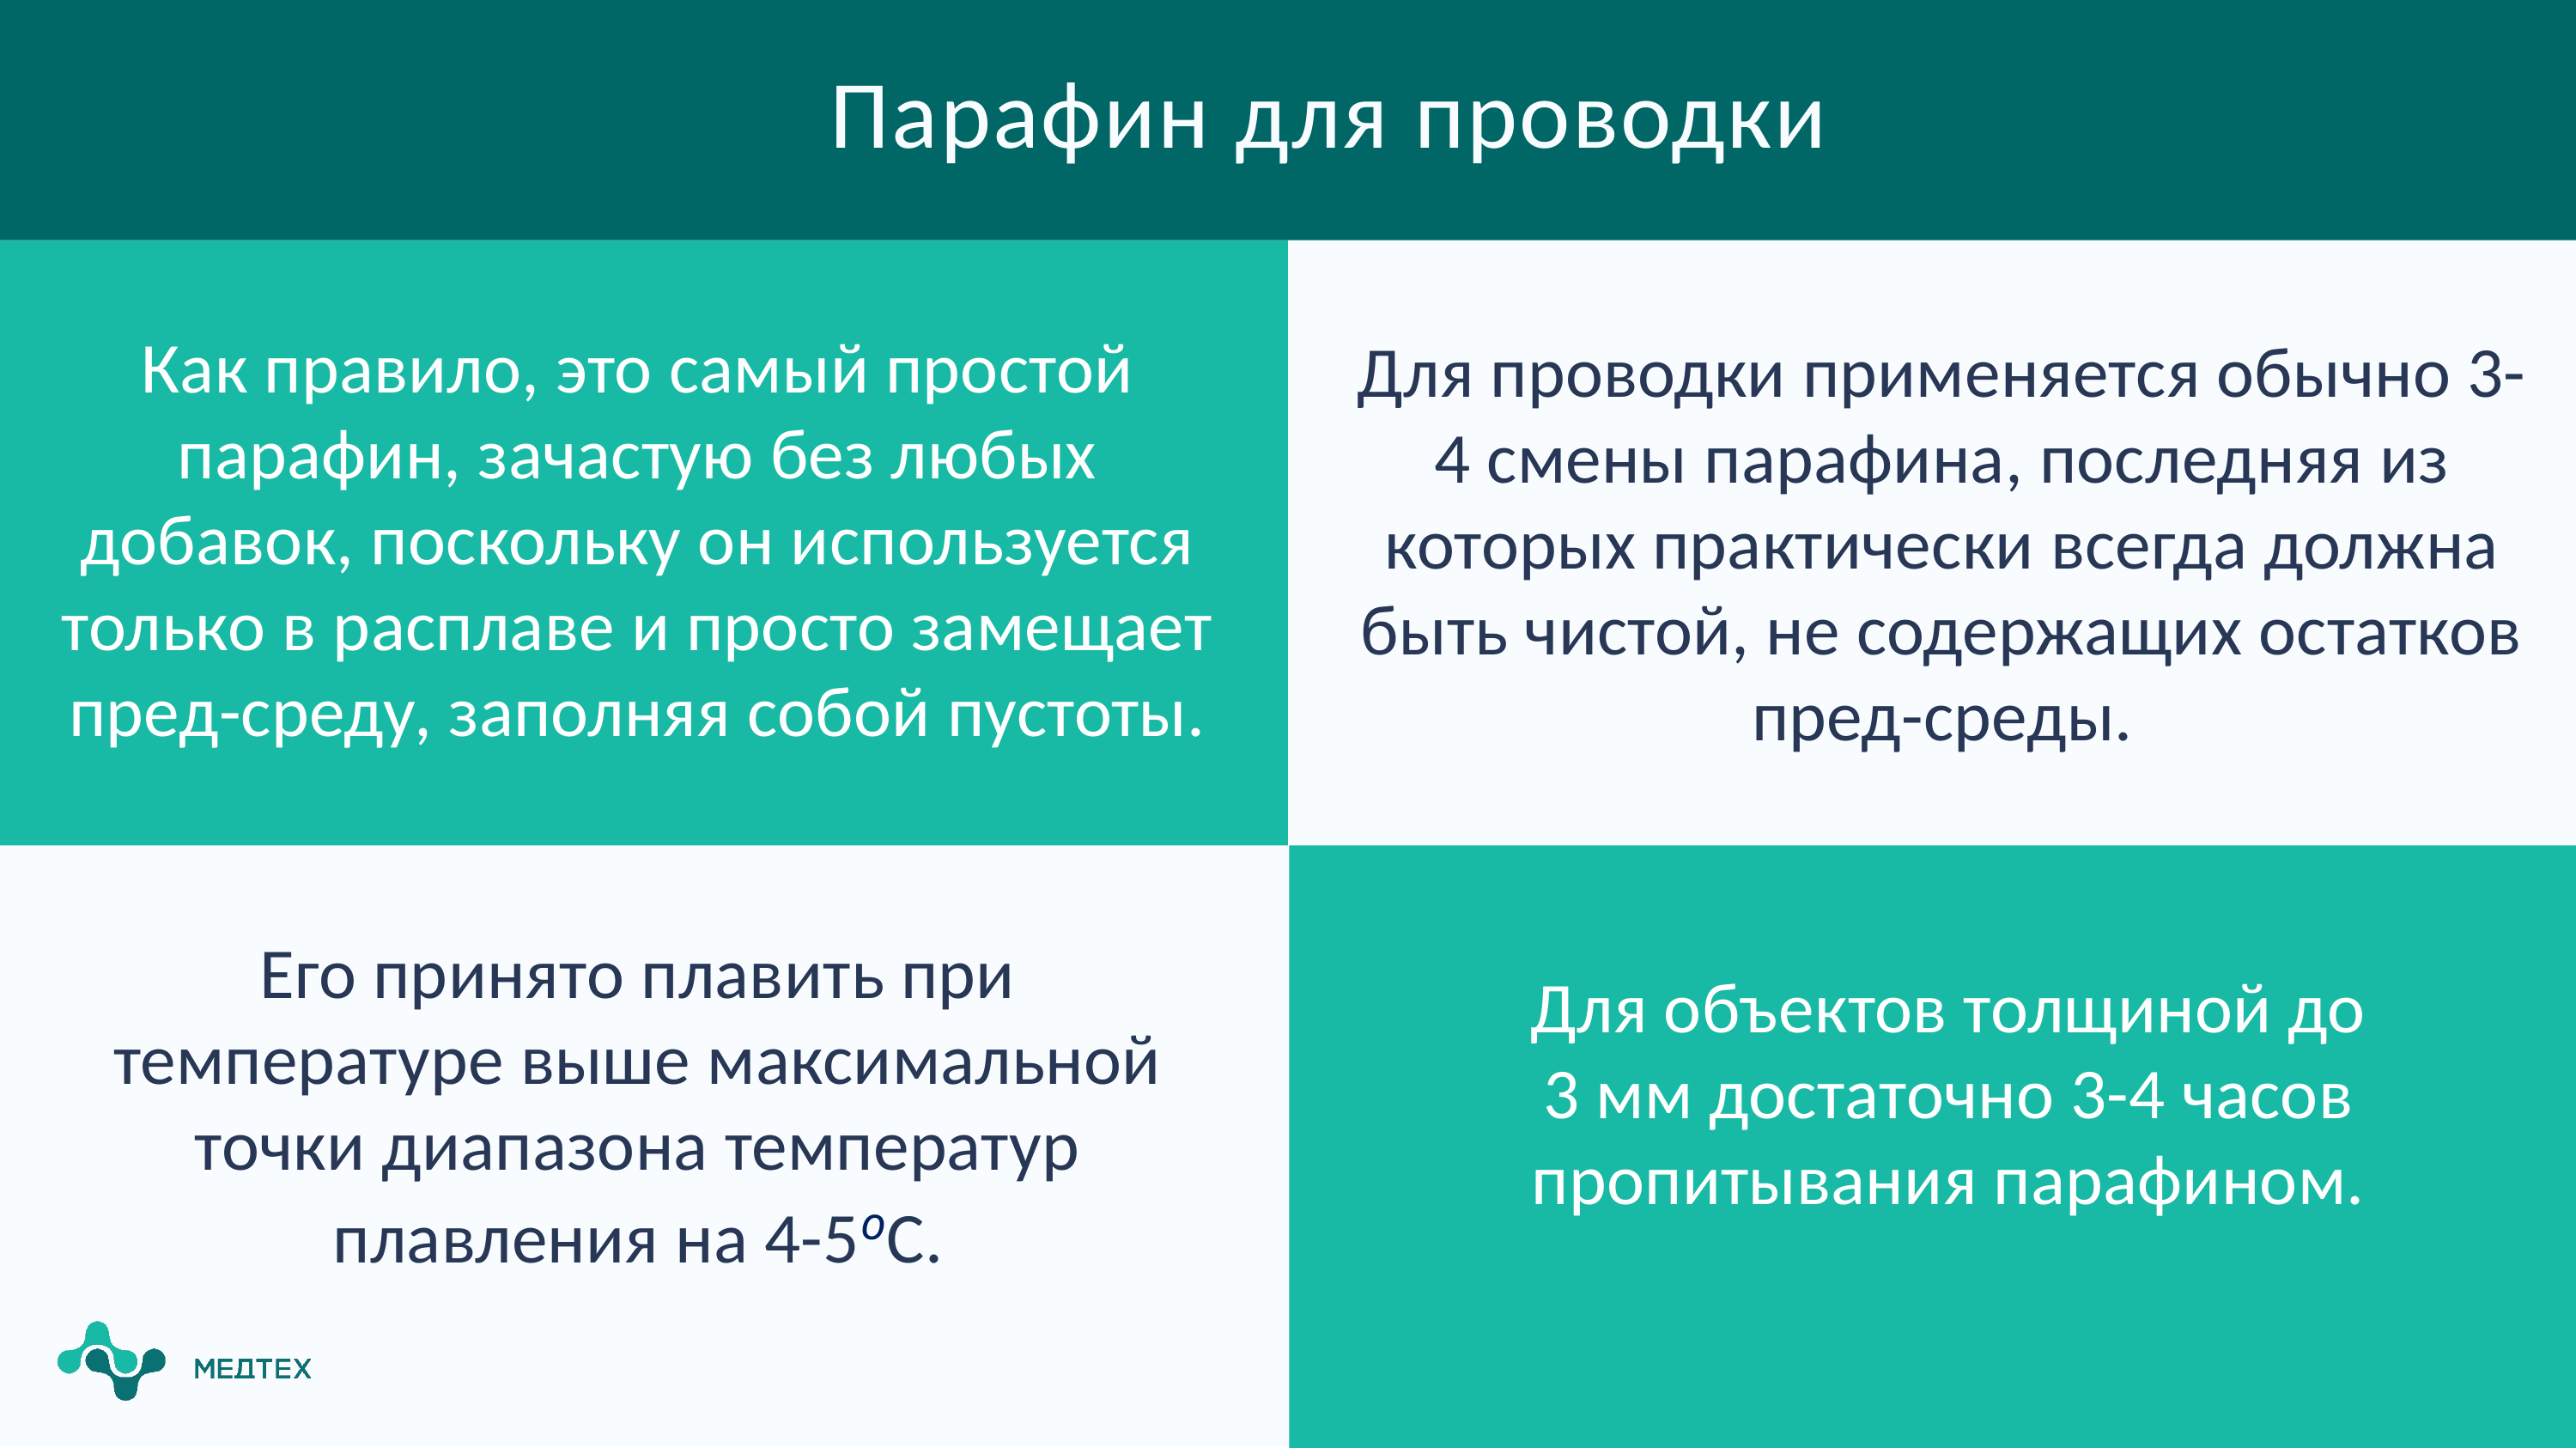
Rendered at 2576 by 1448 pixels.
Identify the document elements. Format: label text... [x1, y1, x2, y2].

text_box [0, 242, 1290, 847]
text_box Для проводки применяется обычно 3-4 смены парафина, последняя из которых практически всегда должна быть чистой, не содержащих остатков пред-среды. [1345, 325, 2540, 756]
text_box Его принято плавить при температуре выше максимальной точки диапазона температур плавления на 4-5оС. [107, 927, 1168, 1280]
text_box Для объектов толщиной до 3 мм достаточно 3-4 часов пропитывания парафином. [1511, 960, 2386, 1219]
text_box [1287, 843, 2576, 1448]
text_box Как правило, это самый простой парафин, зачастую без любых добавок, поскольку он используется только в расплаве и просто замещает пред-среду, заполняя собой пустоты. [36, 321, 1240, 751]
text_box [0, 0, 2576, 242]
picture [52, 1317, 316, 1404]
text_box Парафин для проводки [520, 59, 2138, 168]
